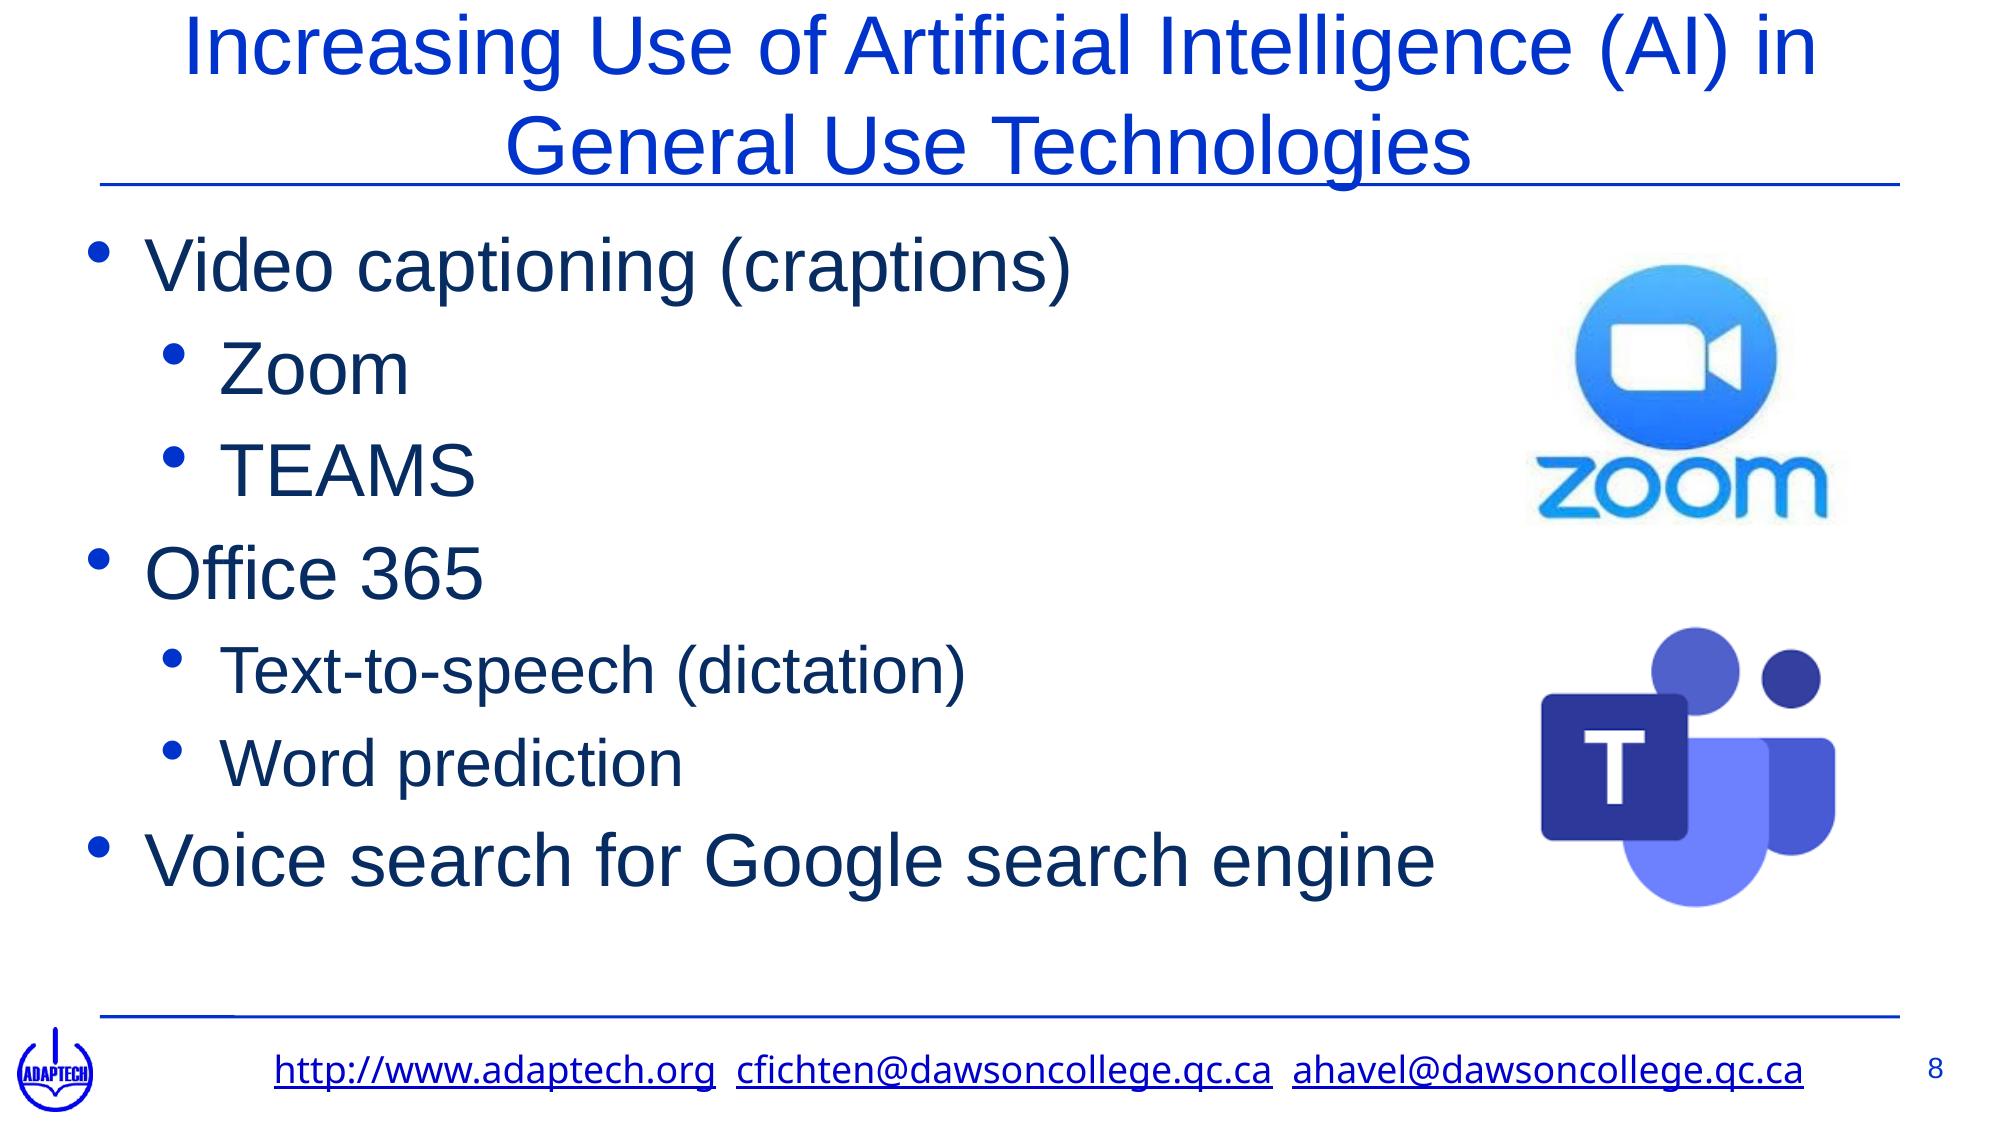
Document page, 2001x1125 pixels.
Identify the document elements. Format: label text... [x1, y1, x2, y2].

picture [1512, 591, 1865, 944]
slide_number 8 [1921, 1049, 1969, 1125]
picture [1446, 252, 1919, 531]
text_box Video captioning (craptions) Zoom TEAMS Office 365 Text-to-speech (dictation) Word prediction Voice search for Google search engine [83, 198, 2000, 902]
picture [17, 1027, 93, 1112]
title Increasing Use of Artificial Intelligence (AI) in General Use Technologies [120, 0, 1880, 192]
